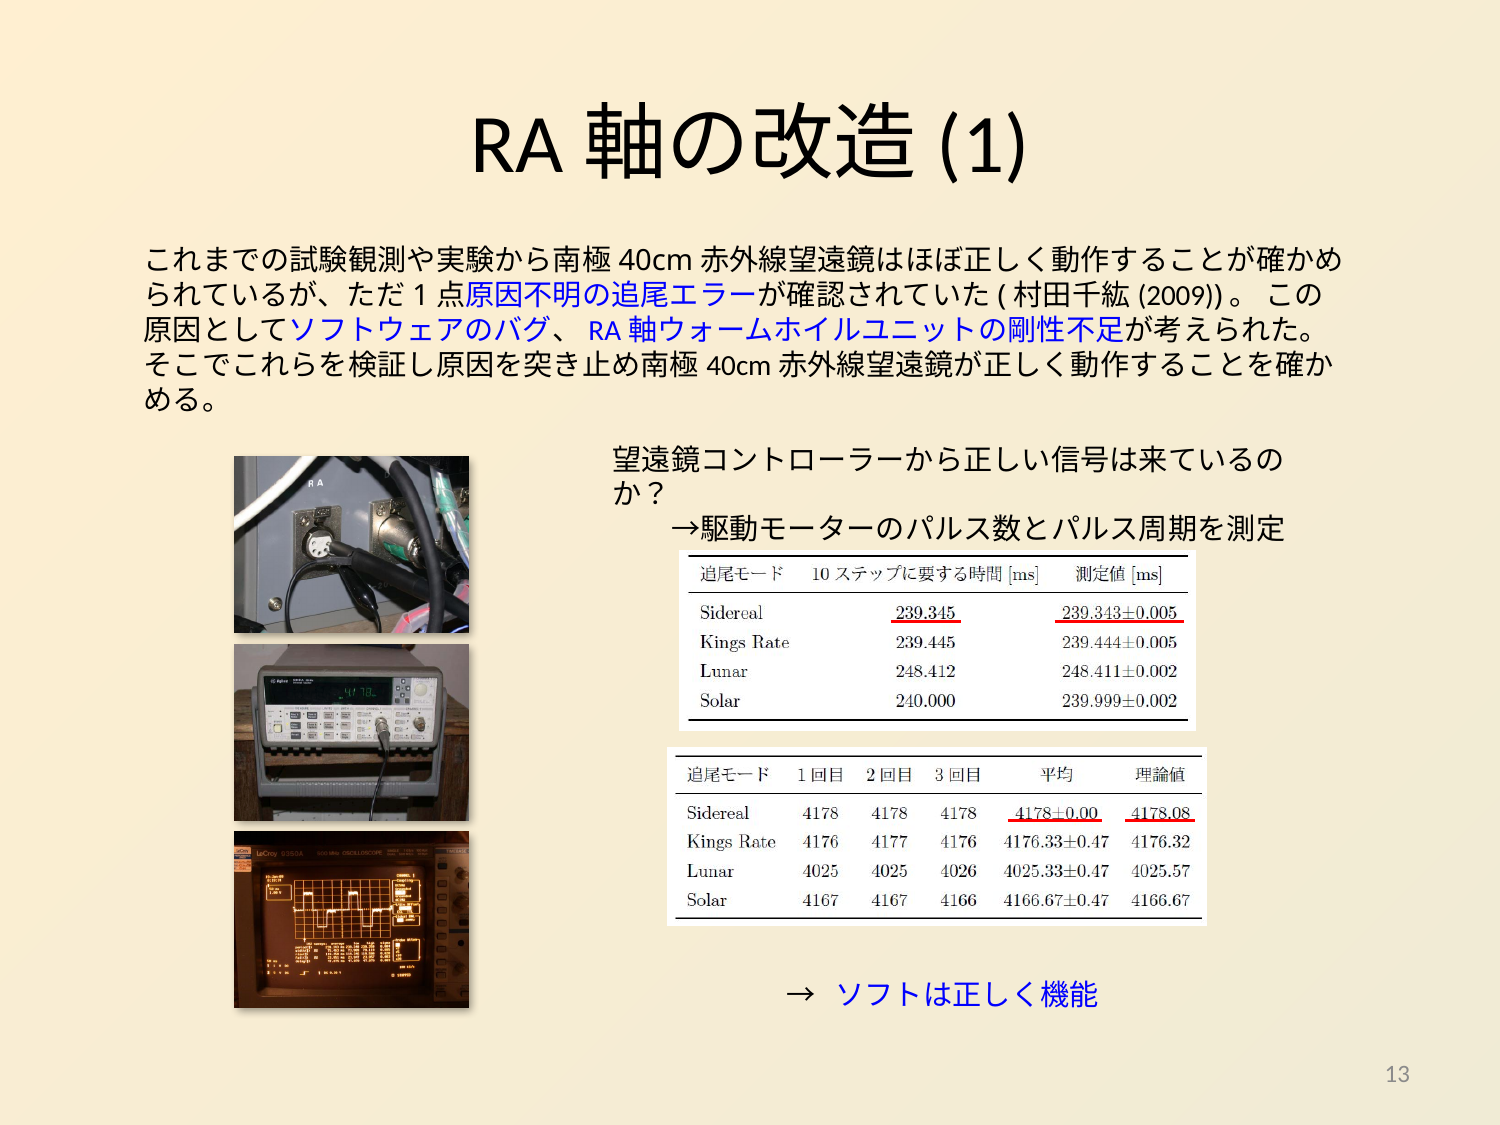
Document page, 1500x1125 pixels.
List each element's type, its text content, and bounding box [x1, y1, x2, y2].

slide_number 13 [1074, 1042, 1425, 1103]
picture [234, 644, 469, 821]
picture [234, 831, 469, 1009]
picture [667, 746, 1208, 926]
text_box これまでの試験観測や実験から南極40cm赤外線望遠鏡はほぼ正しく動作することが確かめられているが、ただ1点原因不明の追尾エラーが確認されていた(村田千紘(2009))。 この原因としてソフトウェアのバグ、RA軸ウォームホイルユニットの剛性不足が考えられた。そこでこれらを検証し原因を突き止め南極40cm赤外線望遠鏡が正しく動作することを確かめる。 [128, 234, 1360, 424]
picture [234, 456, 469, 634]
picture [679, 550, 1196, 731]
text_box 望遠鏡コントローラーから正しい信号は来ているのか？ →駆動モーターのパルス数とパルス周期を測定 [597, 433, 1313, 554]
text_box → ソフトは正しく機能 [771, 968, 1114, 1019]
title RA軸の改造(1) [75, 45, 1425, 233]
